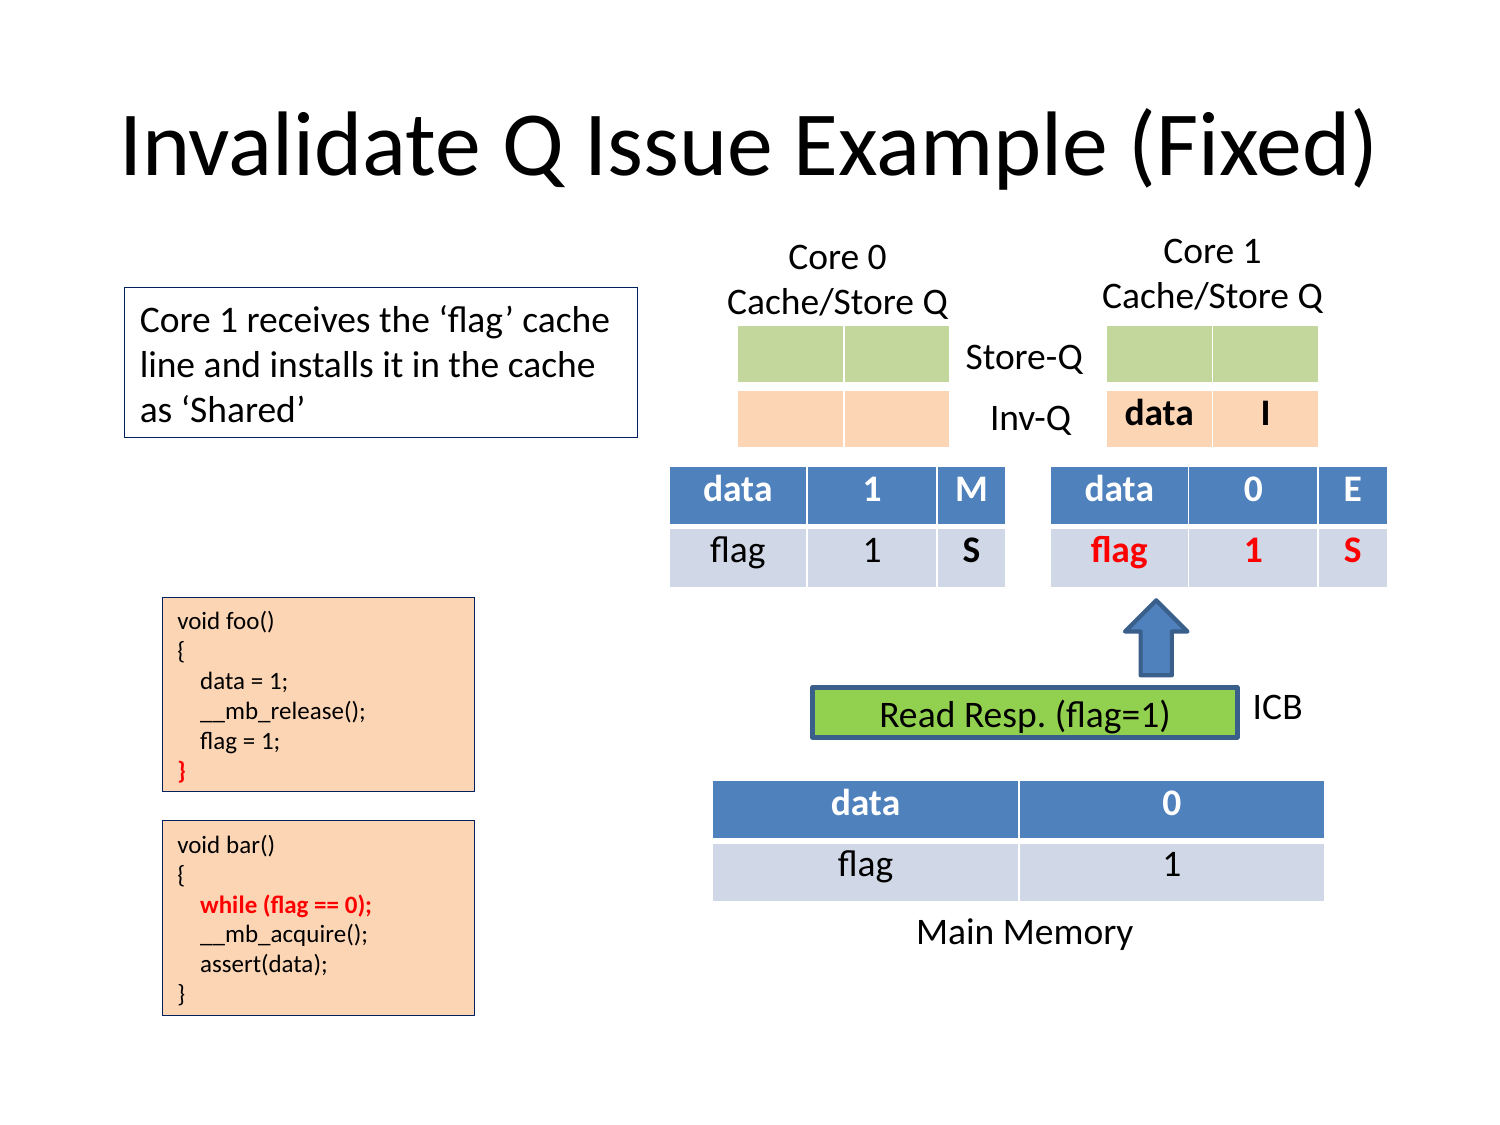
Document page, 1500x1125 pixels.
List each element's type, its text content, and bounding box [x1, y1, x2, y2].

table_header data [713, 781, 1018, 838]
text_box Core 0 Cache/Store Q [699, 224, 975, 330]
table_header I [1213, 391, 1318, 447]
title Invalidate Q Issue Example (Fixed) [75, 45, 1425, 233]
table_cell S [938, 529, 1005, 587]
table_header [738, 326, 843, 382]
table_header E [1319, 467, 1387, 524]
table_cell 1 [1020, 844, 1324, 901]
table_header data [670, 467, 806, 524]
table_header [845, 326, 949, 382]
table_cell flag [1051, 529, 1188, 587]
table_header 1 [808, 467, 936, 524]
text_box [1123, 598, 1190, 678]
table_header data [1107, 391, 1212, 447]
table_cell 1 [1189, 529, 1317, 587]
table_header [845, 391, 949, 447]
table_header M [938, 467, 1005, 524]
table_header [738, 391, 843, 447]
text_box Core 1 Cache/Store Q [1074, 218, 1350, 324]
table_header data [1051, 467, 1188, 524]
text_box Inv-Q [975, 385, 1087, 446]
table_cell S [1319, 529, 1387, 587]
table_cell flag [670, 529, 806, 587]
table_cell 1 [808, 529, 936, 587]
table_header 0 [1189, 467, 1317, 524]
text_box Read Resp. (flag=1) [810, 685, 1240, 740]
text_box Main Memory [843, 903, 1207, 960]
table_header [1213, 326, 1318, 382]
text_box ICB [1237, 674, 1318, 735]
table_cell flag [713, 844, 1018, 901]
table_header 0 [1020, 781, 1324, 838]
text_box void foo() { data = 1; __mb_release(); flag = 1; } [162, 597, 475, 792]
text_box Store-Q [950, 324, 1098, 385]
text_box void bar() { while (flag == 0); __mb_acquire(); assert(data); } [162, 820, 475, 1016]
text_box Core 1 receives the ‘flag’ cache line and installs it in the cache as ‘Shared’ [124, 287, 638, 438]
table_header [1107, 326, 1212, 382]
